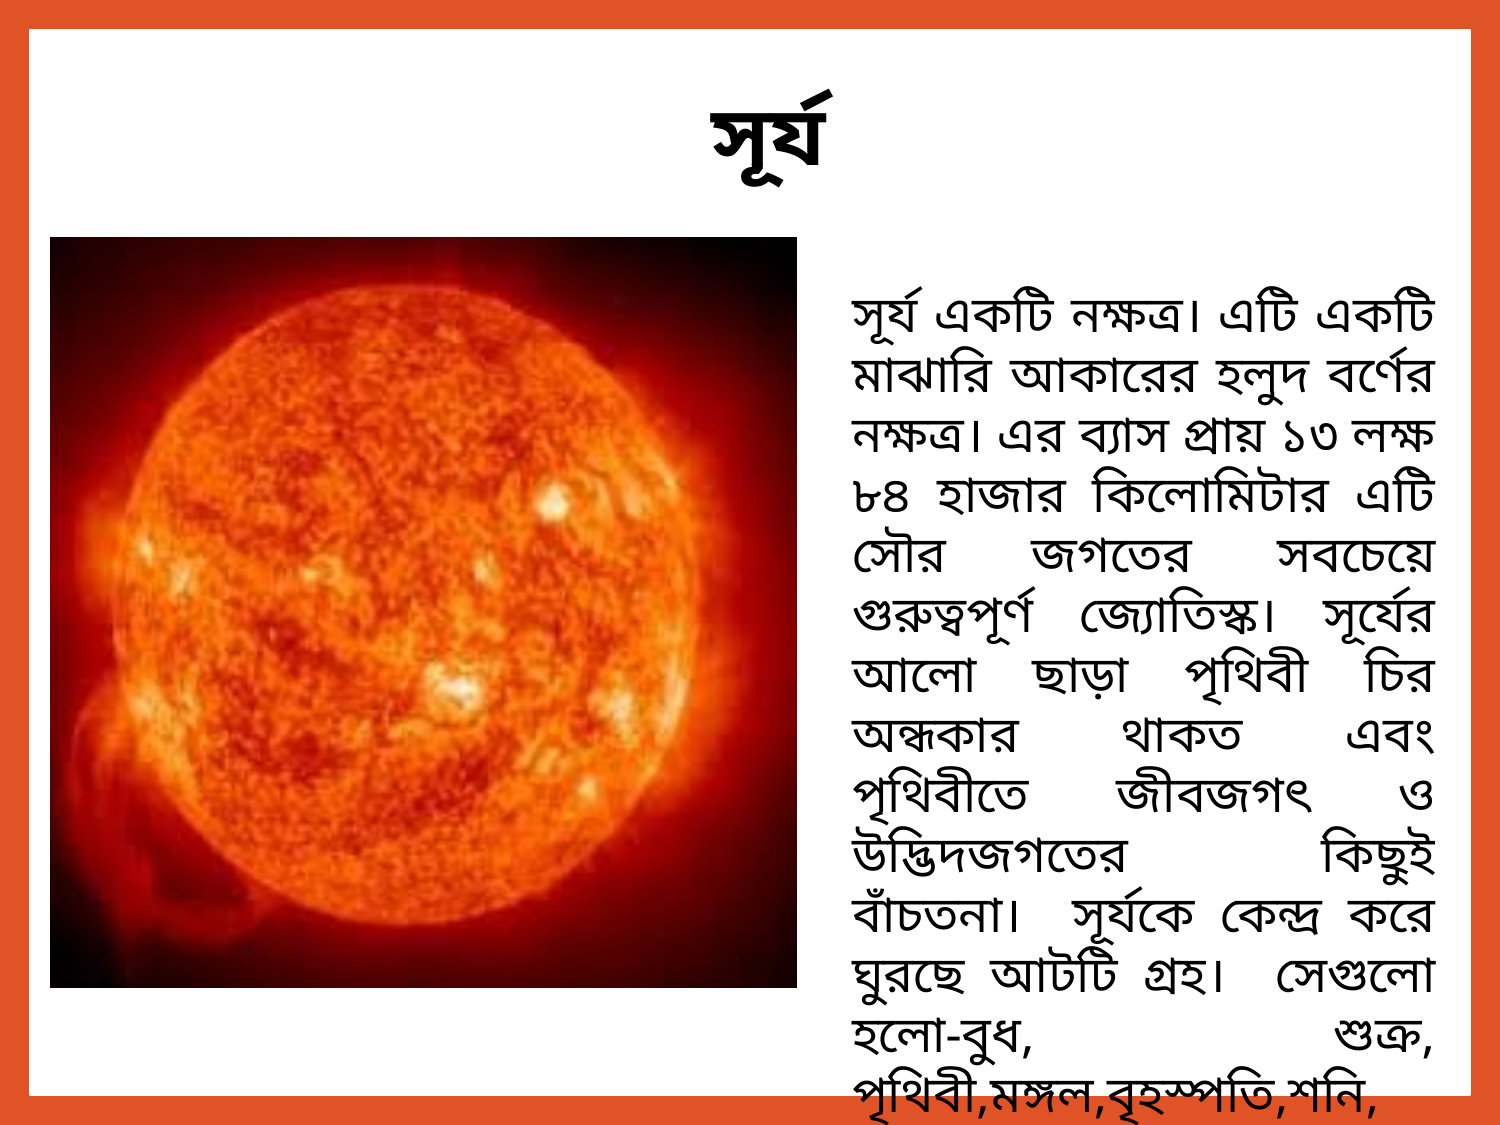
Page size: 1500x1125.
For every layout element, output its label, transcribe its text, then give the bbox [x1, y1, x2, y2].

picture [49, 237, 797, 988]
text_box সূর্য একটি নক্ষত্র। এটি একটি মাঝারি আকারের হলুদ বর্ণের নক্ষত্র। এর ব্যাস প্রায় ১৩ লক্ষ ৮৪ হাজার কিলোমিটার এটি সৌর জগতের সবচেয়ে গুরুত্বপূর্ণ জ্যোতিস্ক। সূর্যের আলো ছাড়া পৃথিবী চির অন্ধকার থাকত এবং পৃথিবীতে জীবজগৎ ও উদ্ভিদজগতের কিছুই বাঁচতনা। সূর্যকে কেন্দ্র করে ঘুরছে আটটি গ্রহ। সেগুলো হলো-বুধ, শুক্র, পৃথিবী,মঙ্গল,বৃহস্পতি,শনি, ইউরেনাস এবং নেপচুন। [837, 274, 1450, 1125]
text_box সূর্য [696, 75, 863, 190]
